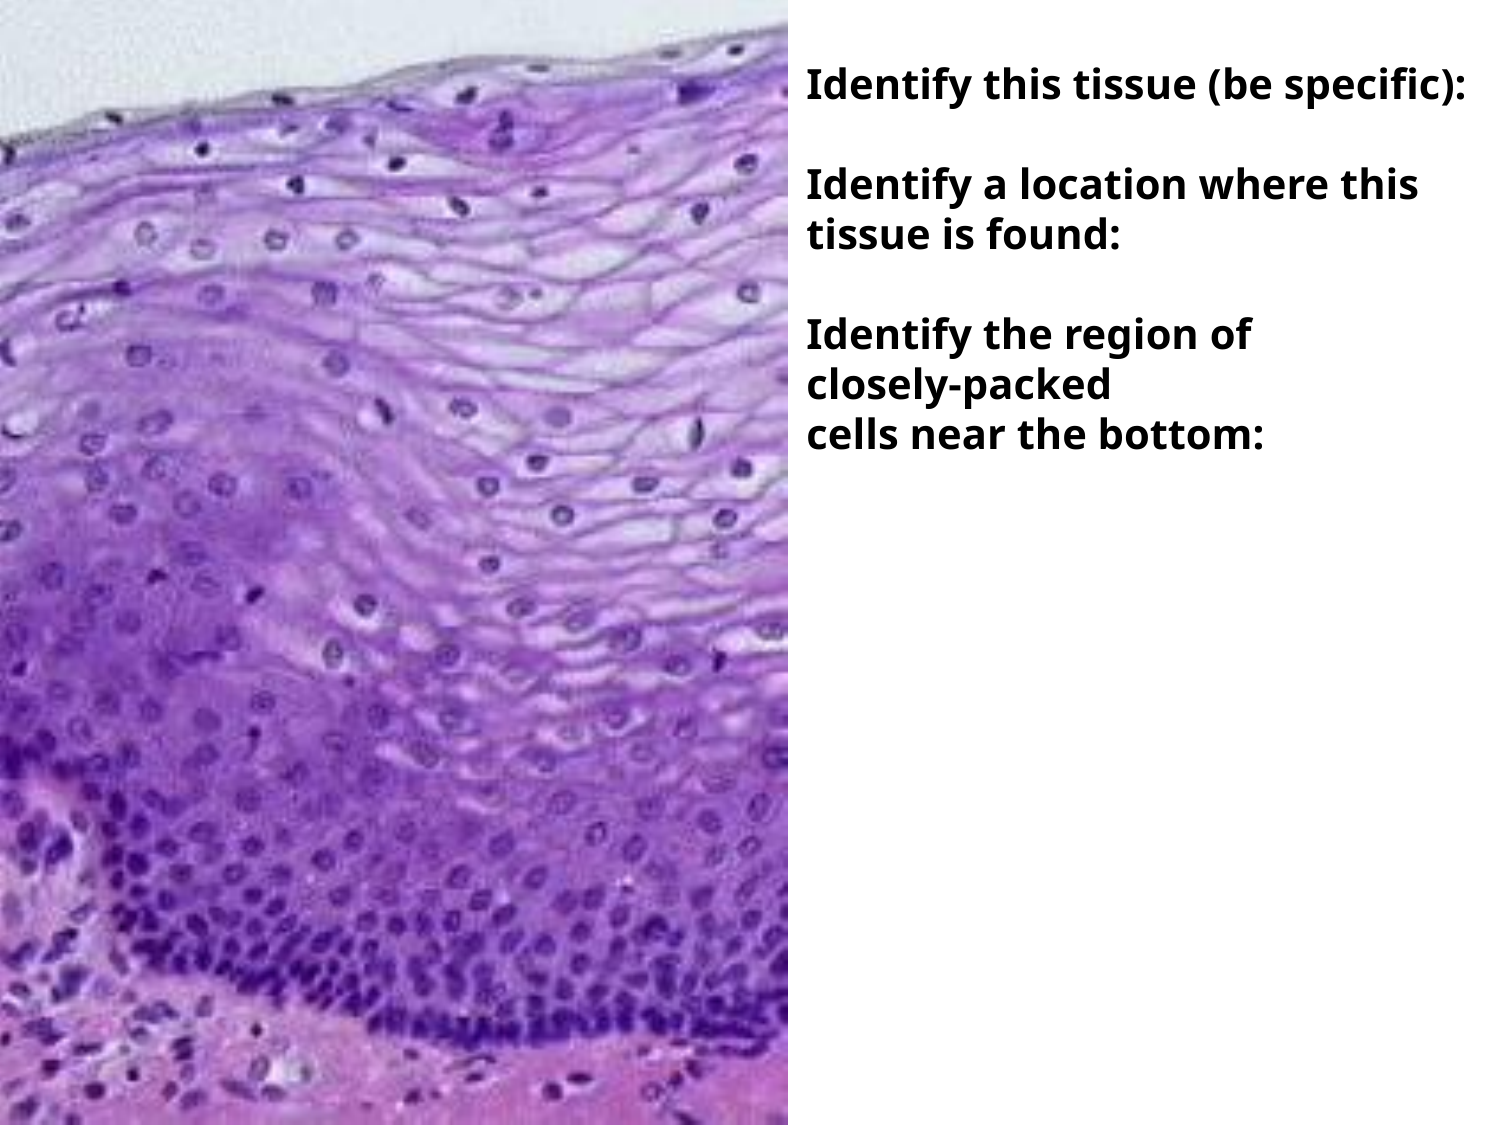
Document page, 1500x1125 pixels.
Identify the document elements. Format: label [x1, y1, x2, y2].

text_box [792, 49, 1500, 636]
picture [0, 0, 788, 1125]
